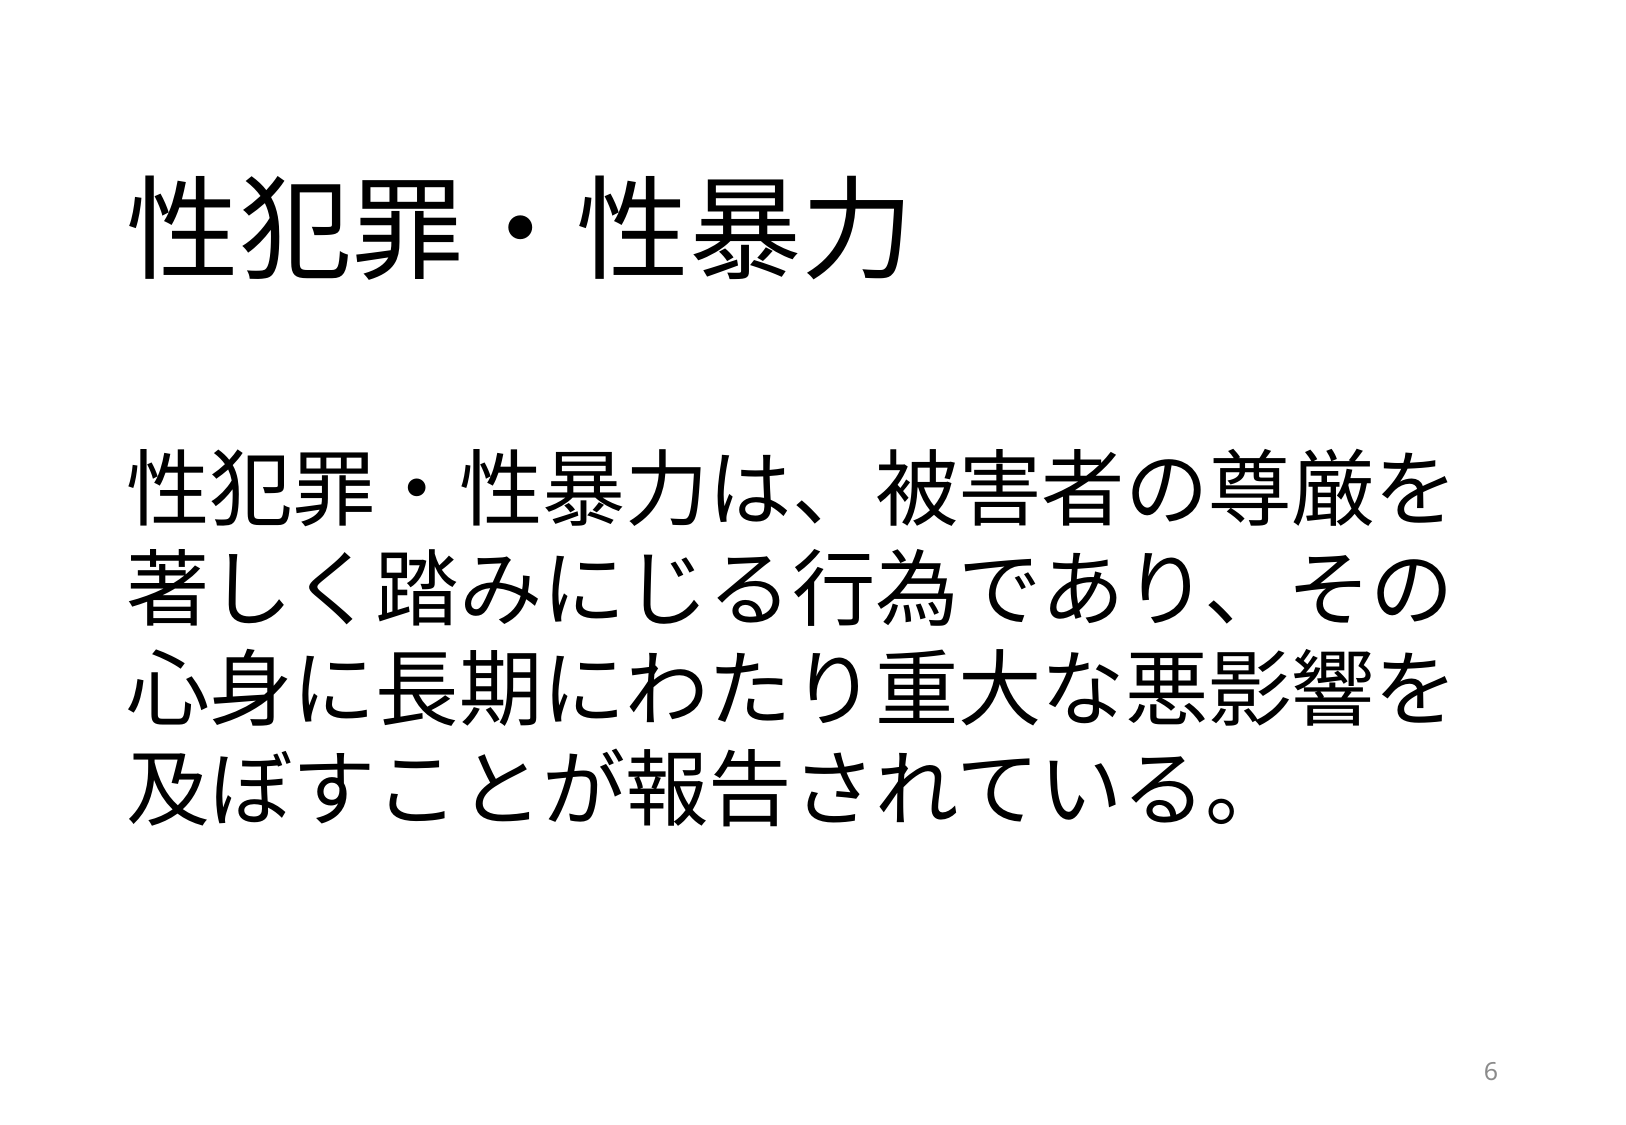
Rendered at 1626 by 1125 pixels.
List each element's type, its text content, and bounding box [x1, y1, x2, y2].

slide_number 5 [1147, 1042, 1514, 1103]
text_box 性犯罪・性暴力は、被害者の尊厳を著しく踏みにじる行為であり、その心身に長期にわたり重大な悪影響を及ぼすことが報告されている。 [111, 428, 1515, 844]
title 性犯罪・性暴力 [111, 125, 1514, 343]
